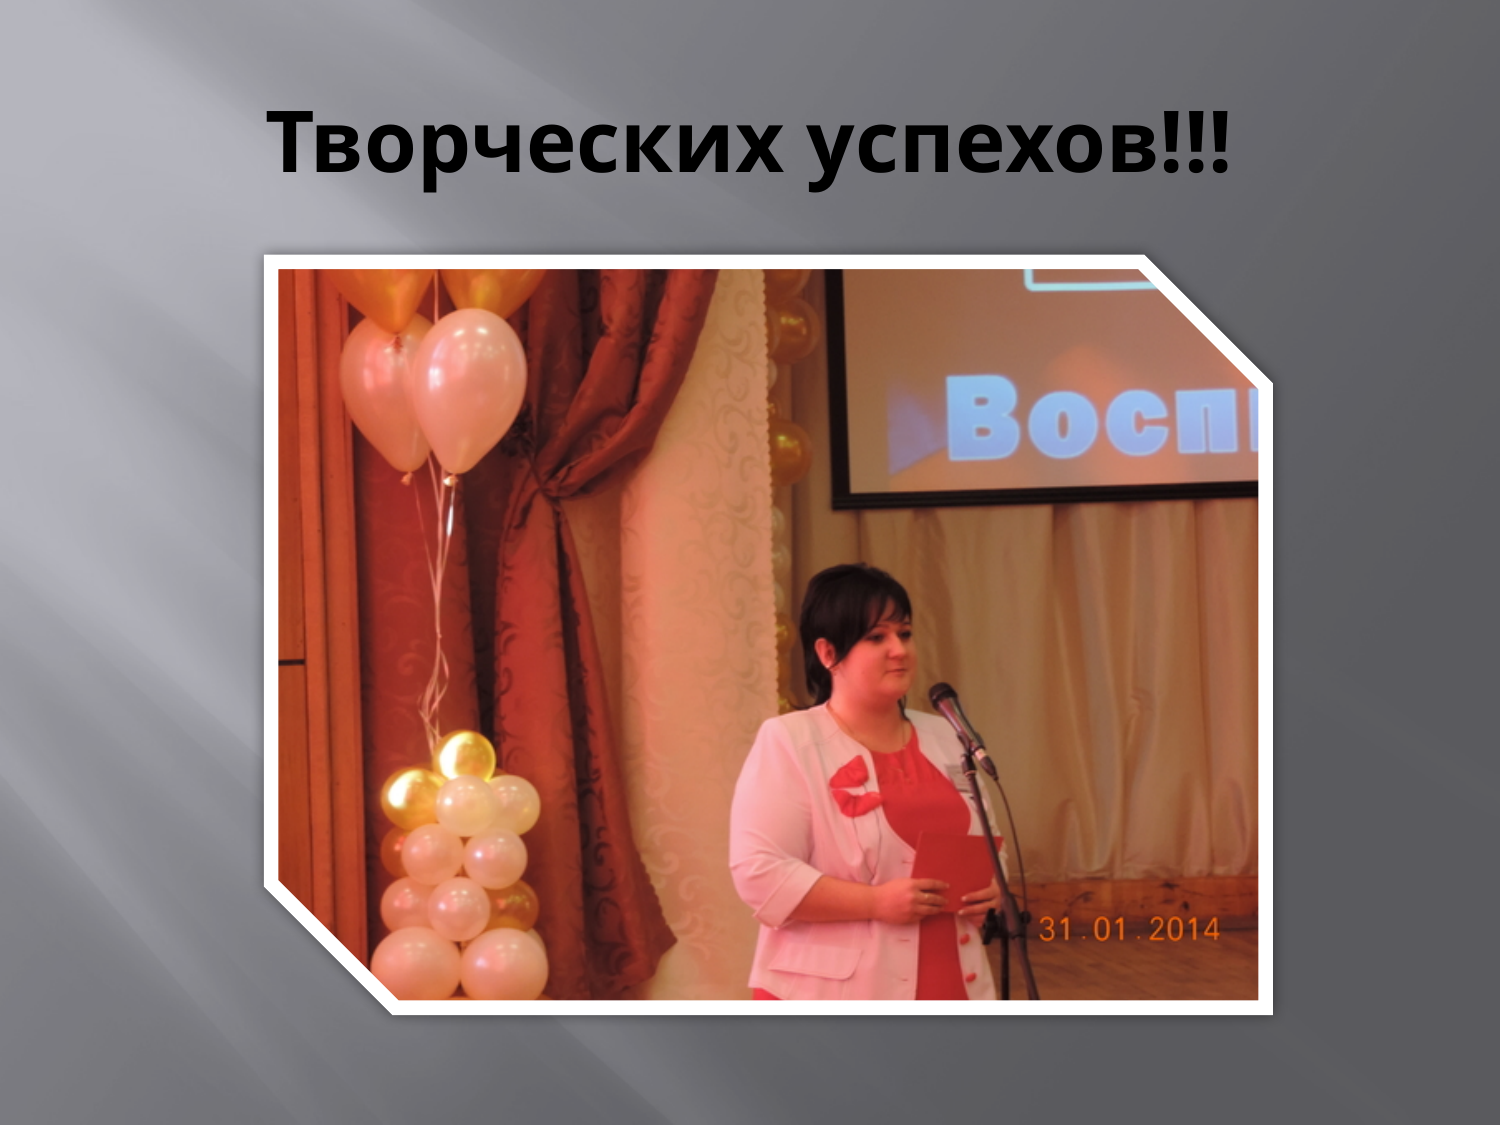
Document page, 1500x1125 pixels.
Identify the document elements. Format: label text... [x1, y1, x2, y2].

title Творческих успехов!!! [75, 45, 1425, 233]
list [270, 261, 1266, 1008]
